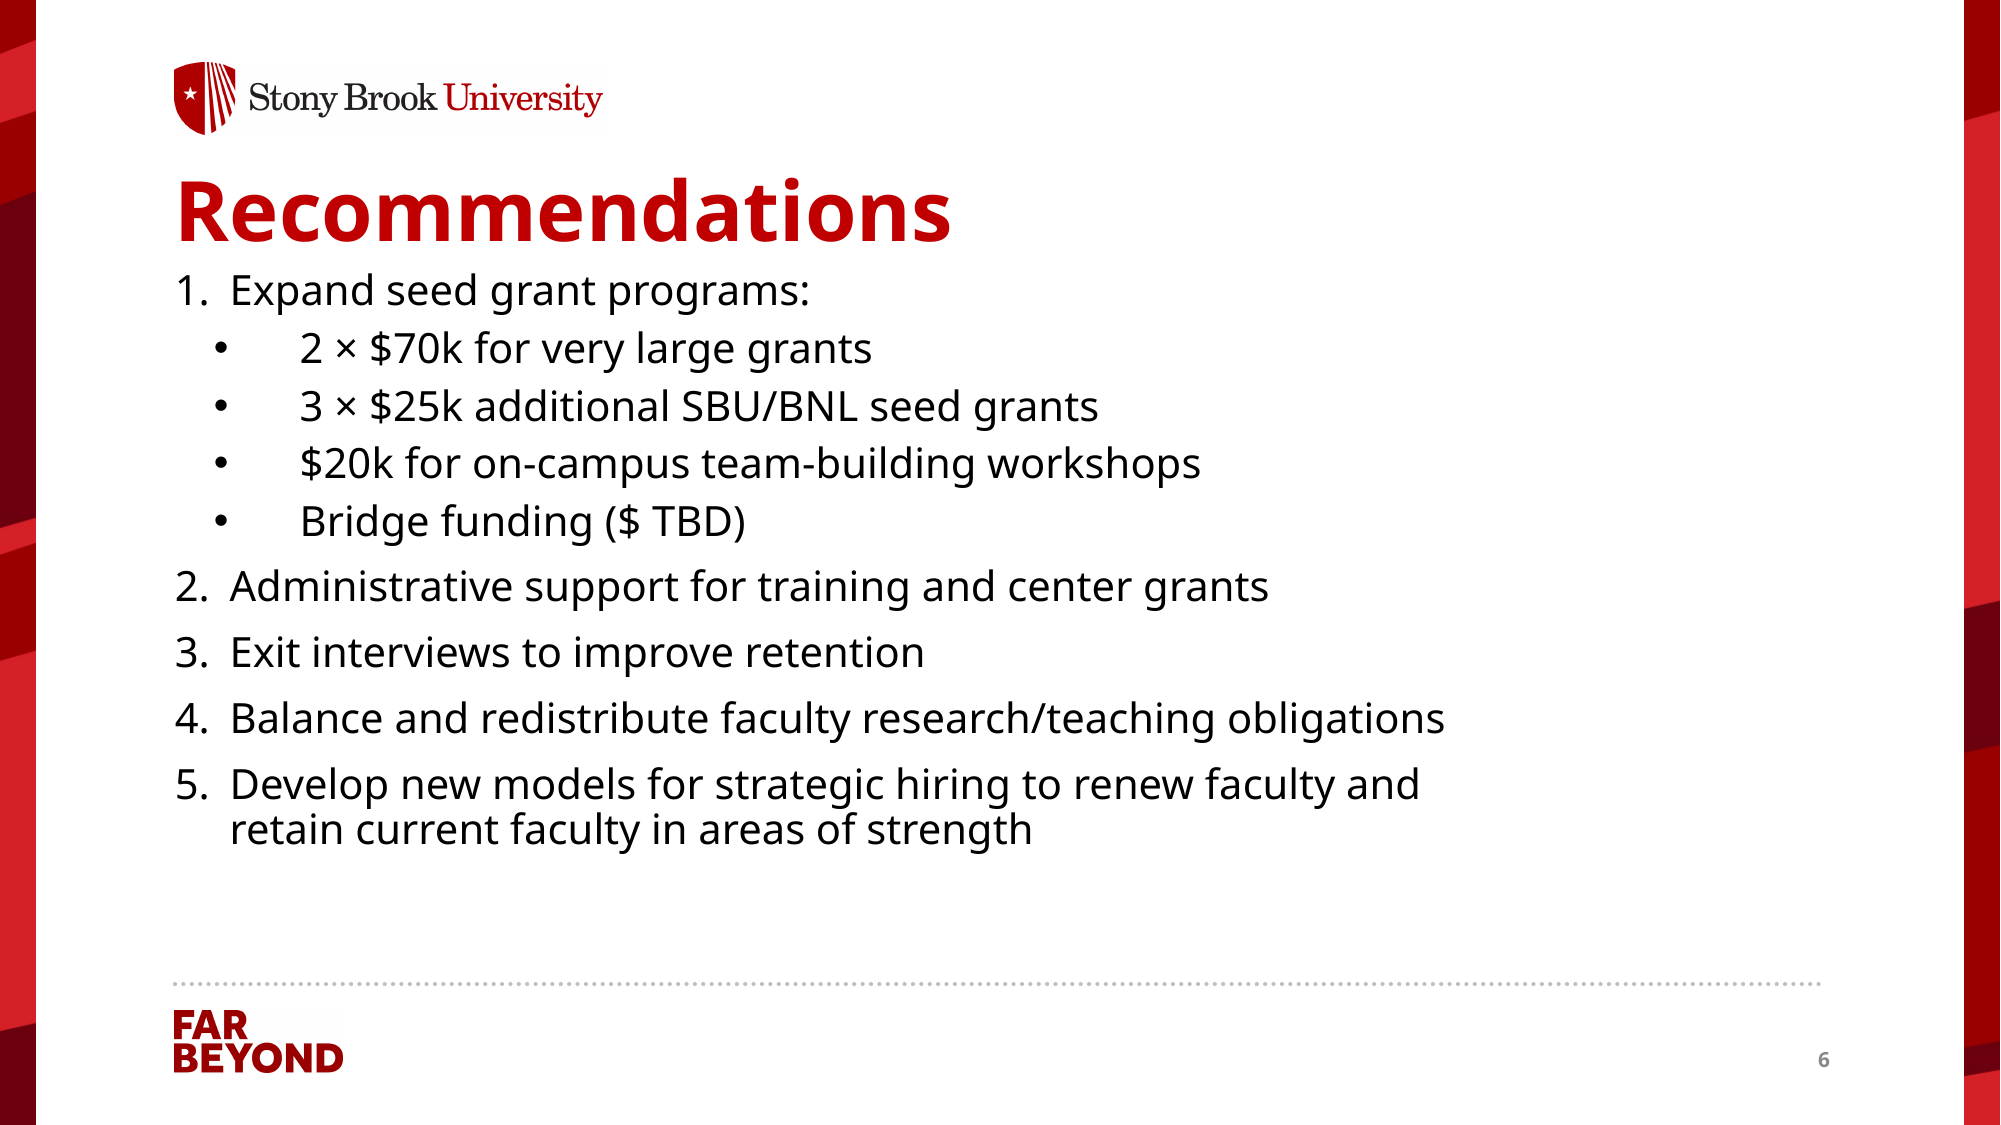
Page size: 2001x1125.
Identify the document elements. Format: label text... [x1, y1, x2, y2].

title Recommendations [174, 184, 1826, 288]
picture [174, 62, 603, 135]
picture [0, 0, 36, 1125]
list Expand seed grant programs: 2 × $70k for very large grants 3 × $25k additional SBU/BNL seed grants $20k for on-campus team-building workshops Bridge funding ($ TBD) Administrative support for training and center grants Exit interviews to improve retention Balance and redistribute faculty research/teaching obligations Develop new models for strategic hiring to renew faculty and retain current faculty in areas of strength [174, 269, 1712, 929]
picture [174, 1010, 343, 1073]
picture [1964, 0, 2000, 1125]
slide_number 6 [1808, 1040, 1838, 1082]
